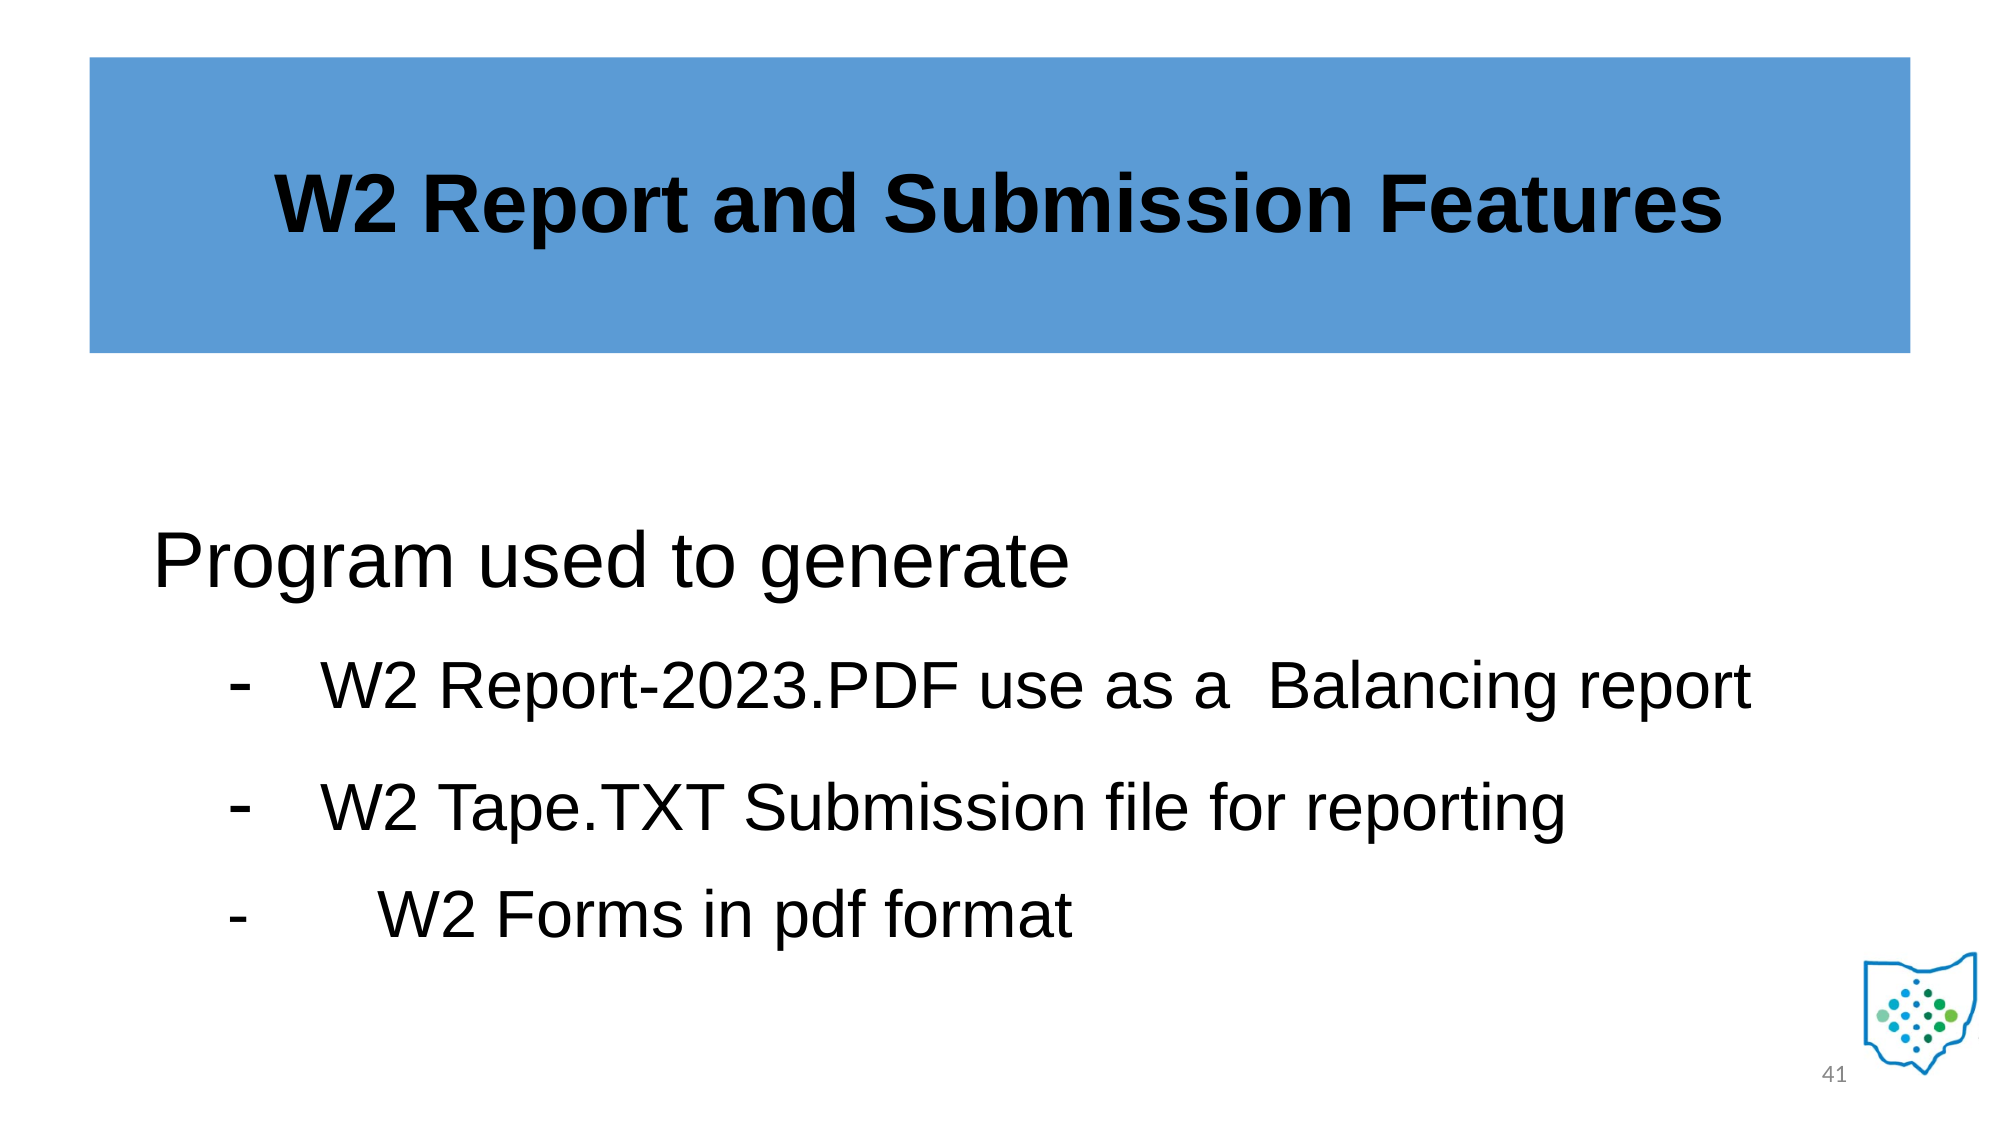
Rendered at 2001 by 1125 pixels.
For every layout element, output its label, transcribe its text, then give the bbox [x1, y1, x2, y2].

picture [1862, 949, 1979, 1077]
slide_number 41 [1412, 1042, 1863, 1103]
text_box [89, 57, 1911, 354]
list Program used to generate - W2 Report-2023.PDF use as a Balancing report - W2 Tape.TXT Submission file for reporting - W2 Forms in pdf format [137, 367, 1863, 1077]
title W2 Report and Submission Features [137, 96, 1863, 314]
